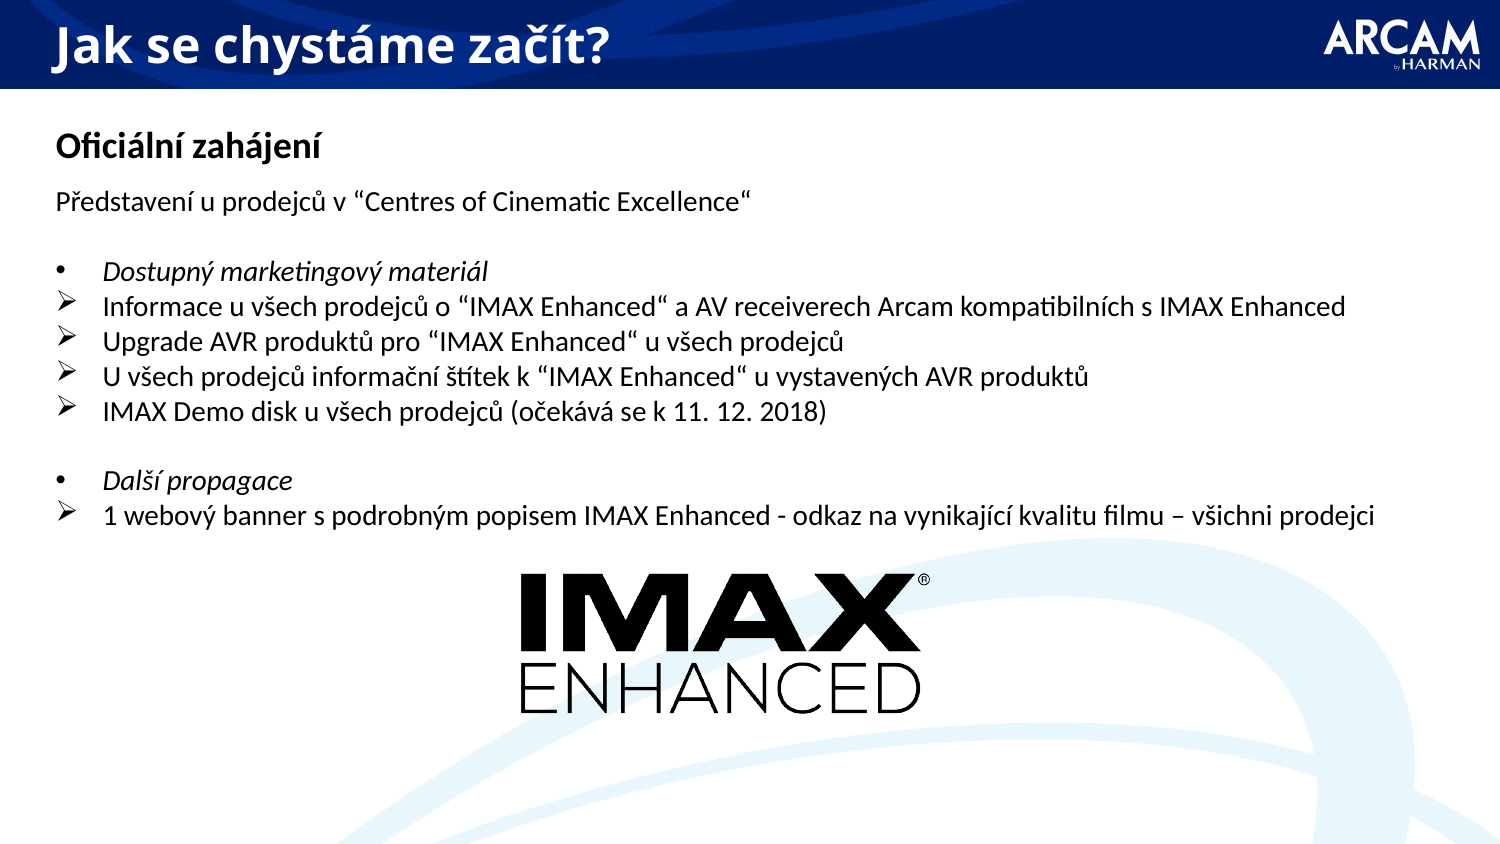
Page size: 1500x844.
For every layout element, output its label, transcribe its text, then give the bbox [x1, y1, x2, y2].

text_box Představení u prodejců v “Centres of Cinematic Excellence“ Dostupný marketingový materiál Informace u všech prodejců o “IMAX Enhanced“ a AV receiverech Arcam kompatibilních s IMAX Enhanced Upgrade AVR produktů pro “IMAX Enhanced“ u všech prodejců U všech prodejců informační štítek k “IMAX Enhanced“ u vystavených AVR produktů IMAX Demo disk u všech prodejců (očekává se k 11. 12. 2018) Další propagace 1 webový banner s podrobným popisem IMAX Enhanced - odkaz na vynikající kvalitu filmu – všichni prodejci [40, 174, 1445, 574]
picture [0, 538, 1500, 844]
text_box Jak se chystáme začít? [40, 15, 1219, 69]
text_box Oficiální zahájení [40, 114, 747, 174]
picture [0, 0, 1500, 89]
